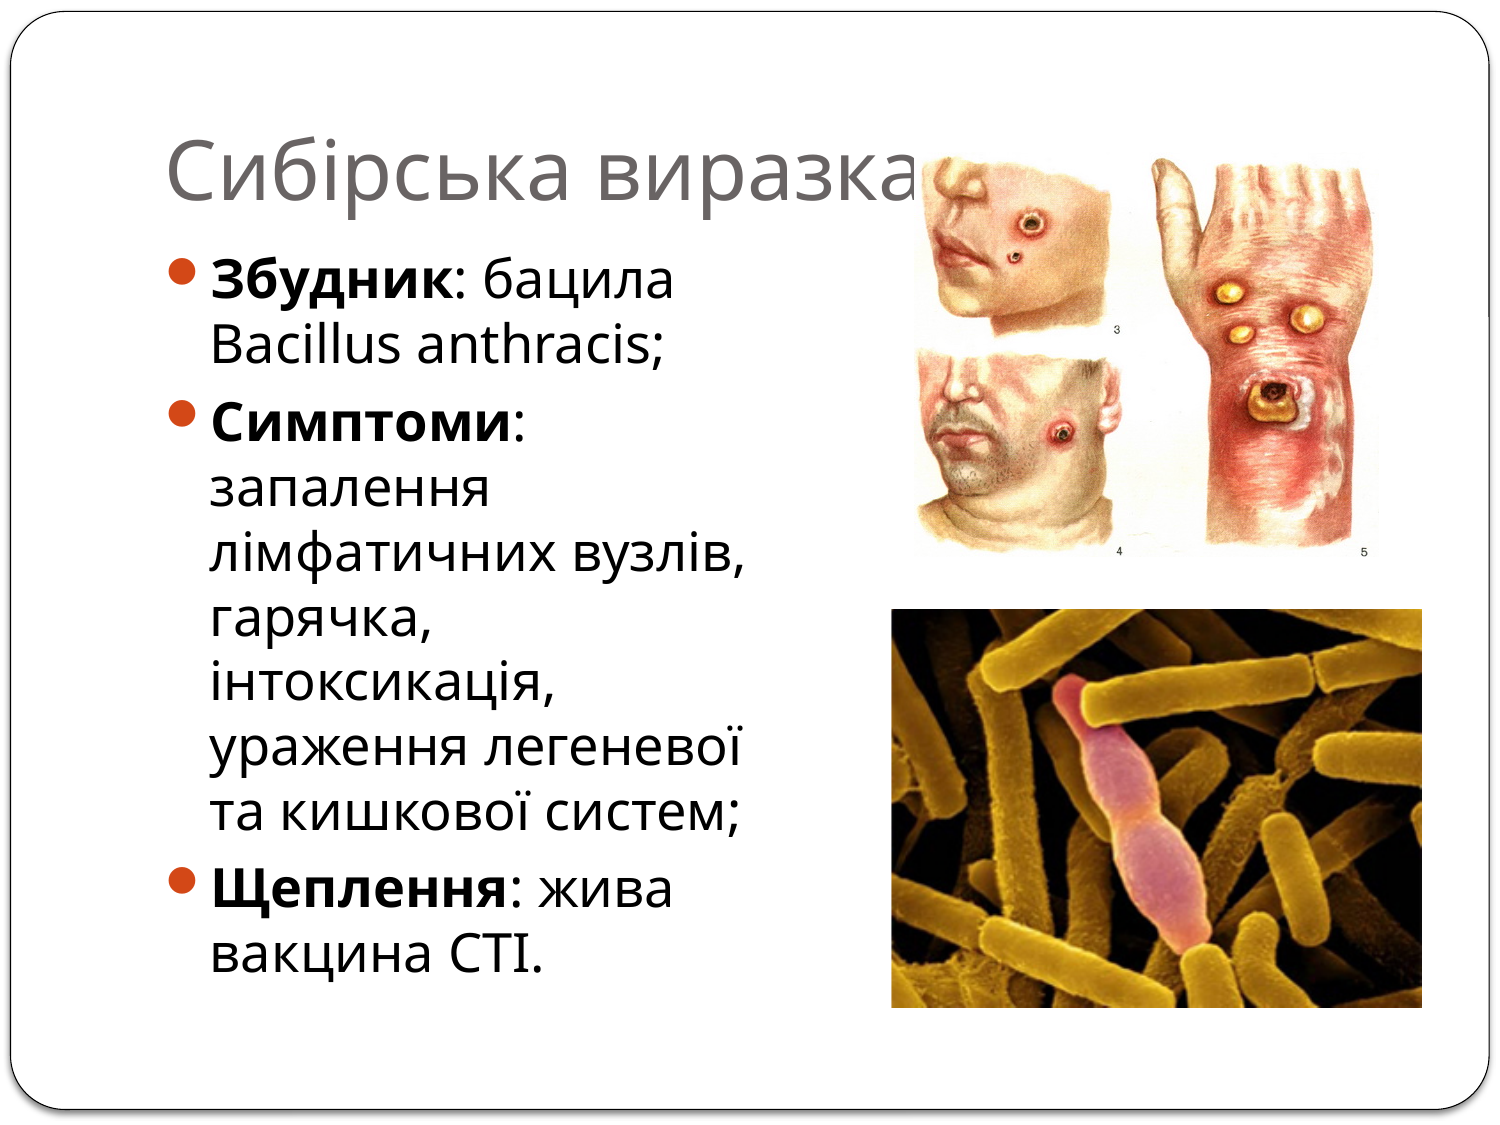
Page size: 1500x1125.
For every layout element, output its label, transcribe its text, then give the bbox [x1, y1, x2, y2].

list Збудник: бацила Bacillus anthracis; Симптоми: запалення лімфатичних вузлів, гарячка, інтоксикація, ураження легеневої та кишкової систем; Щеплення: жива вакцина СТІ. [150, 237, 786, 988]
picture [913, 152, 1380, 557]
title Сибірська виразка [150, 45, 1425, 233]
picture [890, 609, 1423, 1009]
